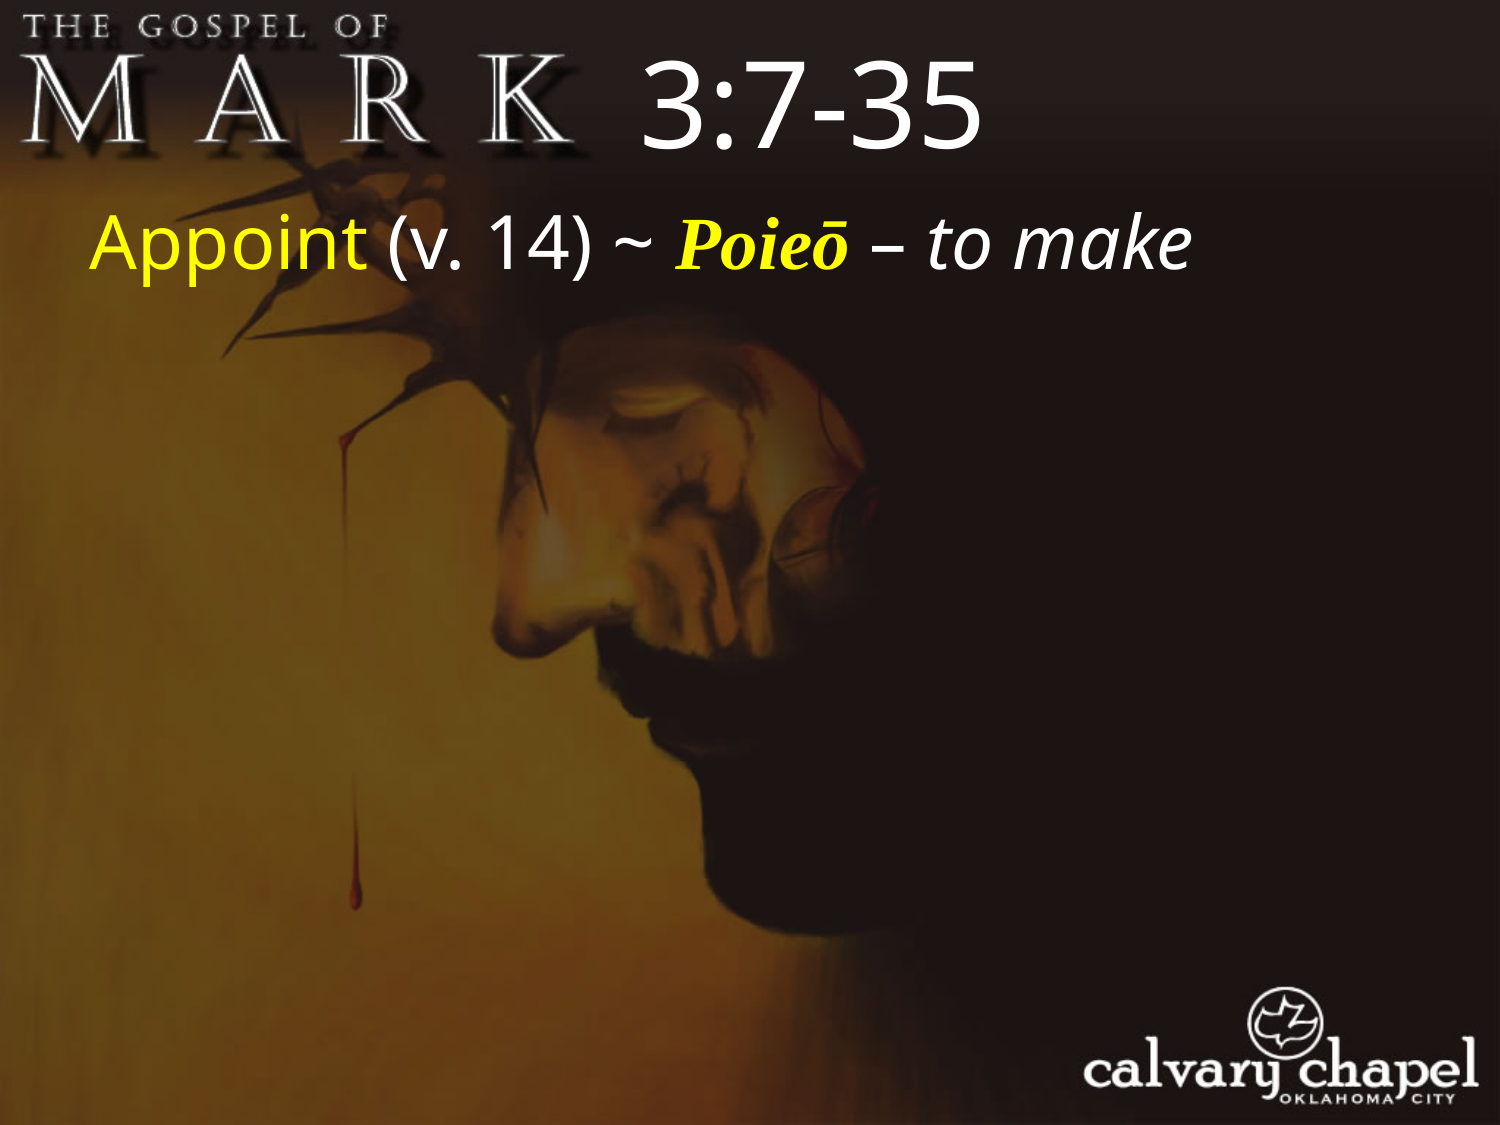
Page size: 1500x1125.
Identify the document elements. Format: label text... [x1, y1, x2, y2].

text_box Appoint (v. 14) ~ Poieō – to make [74, 187, 1425, 293]
picture [0, 0, 1500, 1125]
text_box 3:7-35 [624, 20, 1425, 180]
